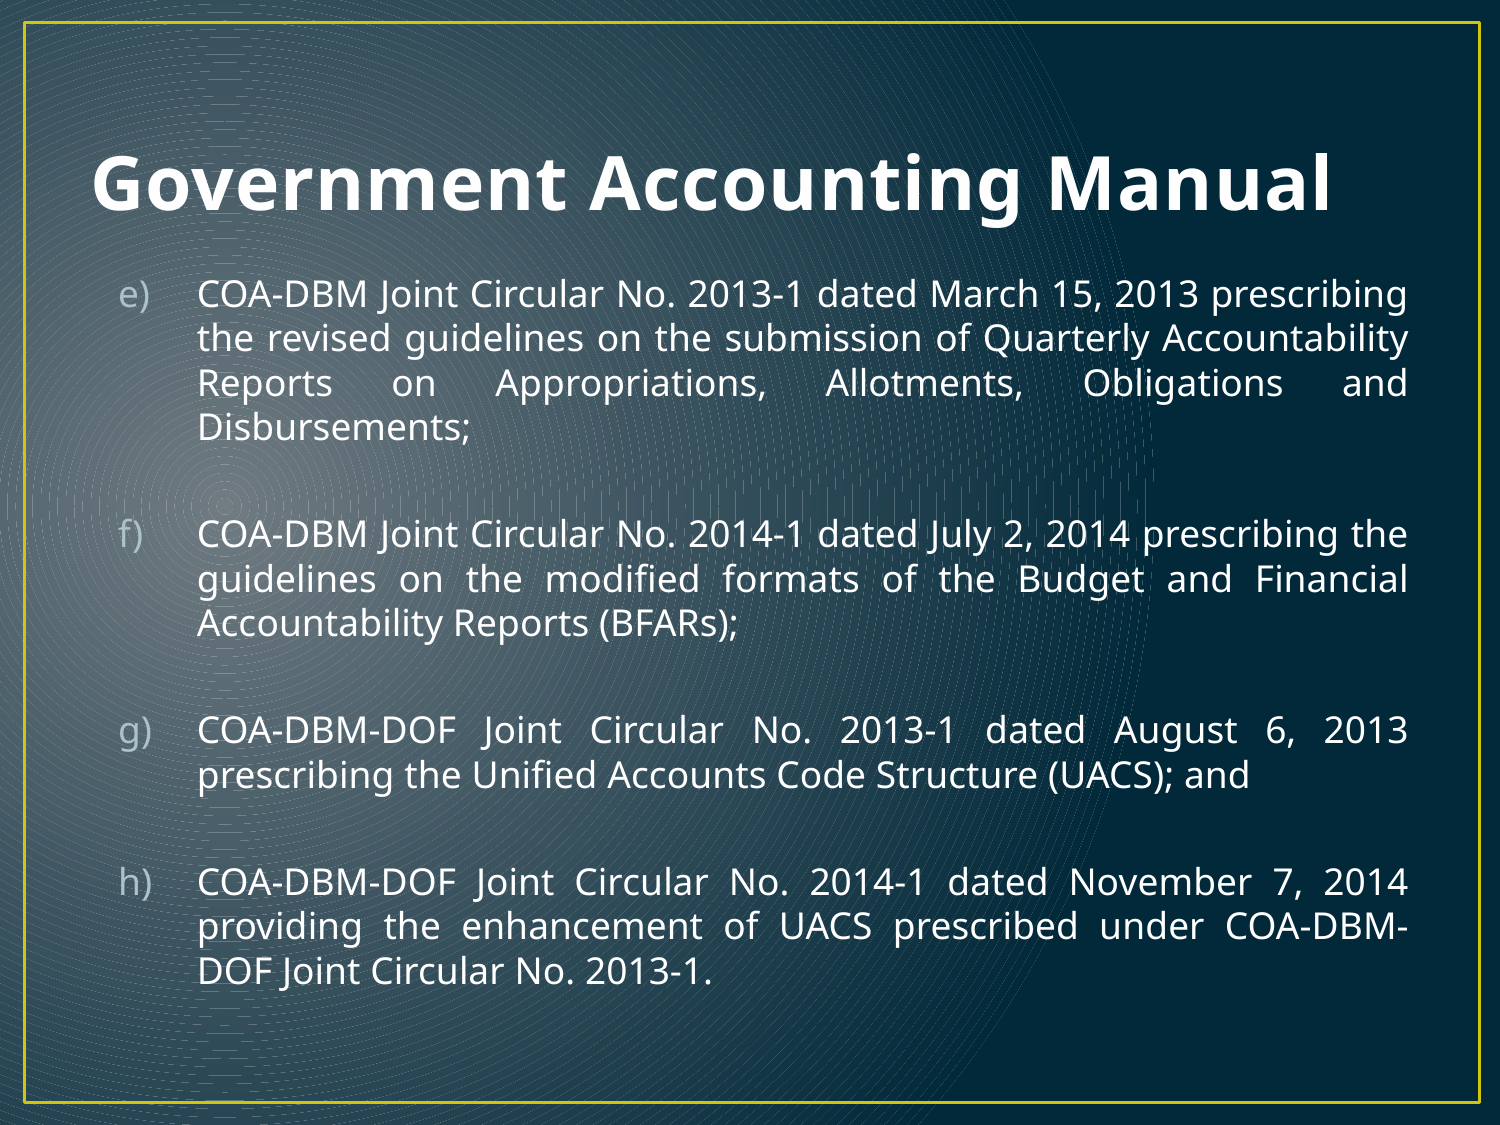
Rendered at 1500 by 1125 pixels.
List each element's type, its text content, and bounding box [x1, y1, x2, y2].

list COA-DBM Joint Circular No. 2013-1 dated March 15, 2013 prescribing the revised guidelines on the submission of Quarterly Accountability Reports on Appropriations, Allotments, Obligations and Disbursements; COA-DBM Joint Circular No. 2014-1 dated July 2, 2014 prescribing the guidelines on the modified formats of the Budget and Financial Accountability Reports (BFARs); COA-DBM-DOF Joint Circular No. 2013-1 dated August 6, 2013 prescribing the Unified Accounts Code Structure (UACS); and COA-DBM-DOF Joint Circular No. 2014-1 dated November 7, 2014 providing the enhancement of UACS prescribed under COA-DBM-DOF Joint Circular No. 2013-1. [75, 262, 1425, 1005]
title Government Accounting Manual [75, 45, 1425, 233]
